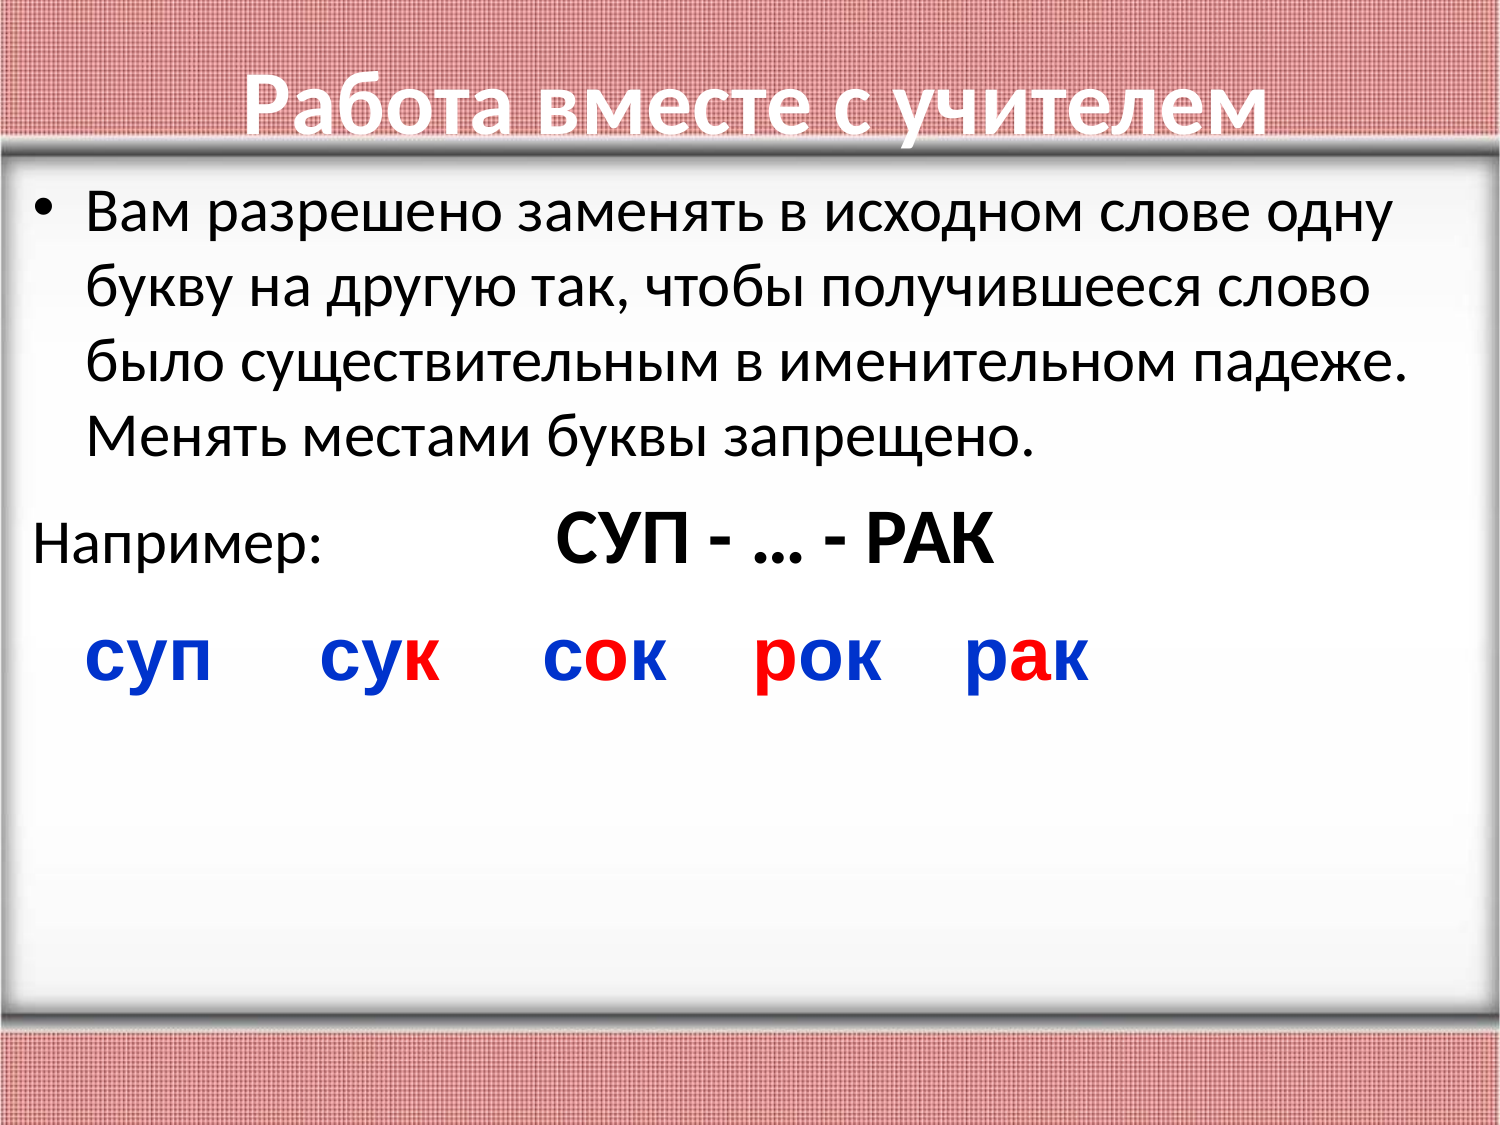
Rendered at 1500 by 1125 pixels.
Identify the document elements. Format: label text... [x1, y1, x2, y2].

text_box сок [527, 597, 715, 703]
list Вам разрешено заменять в исходном слове одну букву на другую так, чтобы получившееся слово было существительным в именительном падеже. Менять местами буквы запрещено. Например: СУП - … - РАК [17, 160, 1483, 598]
text_box суп [70, 597, 304, 703]
text_box Работа вместе с учителем [81, 35, 1432, 201]
text_box рак [961, 598, 1172, 703]
text_box рок [738, 597, 961, 703]
title [75, 45, 81, 61]
picture [0, 0, 1500, 1125]
text_box сук [304, 597, 527, 703]
